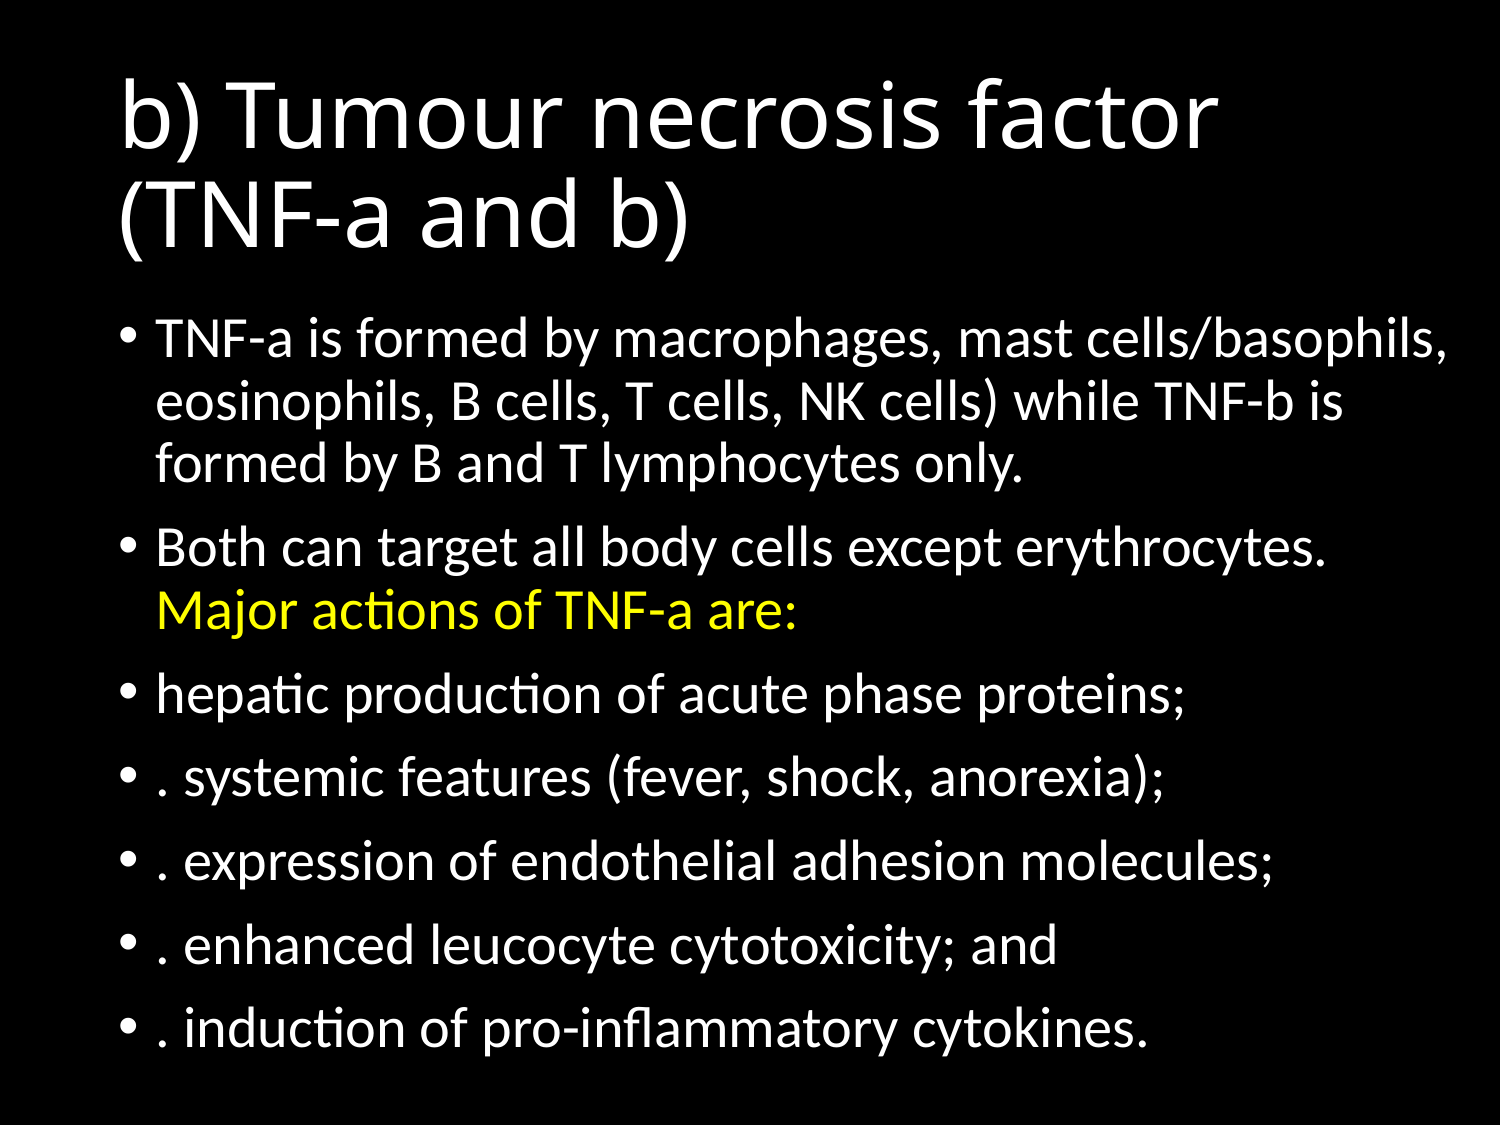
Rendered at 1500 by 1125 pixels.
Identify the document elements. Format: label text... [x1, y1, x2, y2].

title b) Tumour necrosis factor (TNF-a and b) [103, 59, 1397, 278]
list TNF-a is formed by macrophages, mast cells/basophils, eosinophils, B cells, T cells, NK cells) while TNF-b is formed by B and T lymphocytes only. Both can target all body cells except erythrocytes. Major actions of TNF-a are: hepatic production of acute phase proteins; . systemic features (fever, shock, anorexia); . expression of endothelial adhesion molecules; . enhanced leucocyte cytotoxicity; and . induction of pro-inflammatory cytokines. [103, 299, 1500, 1125]
